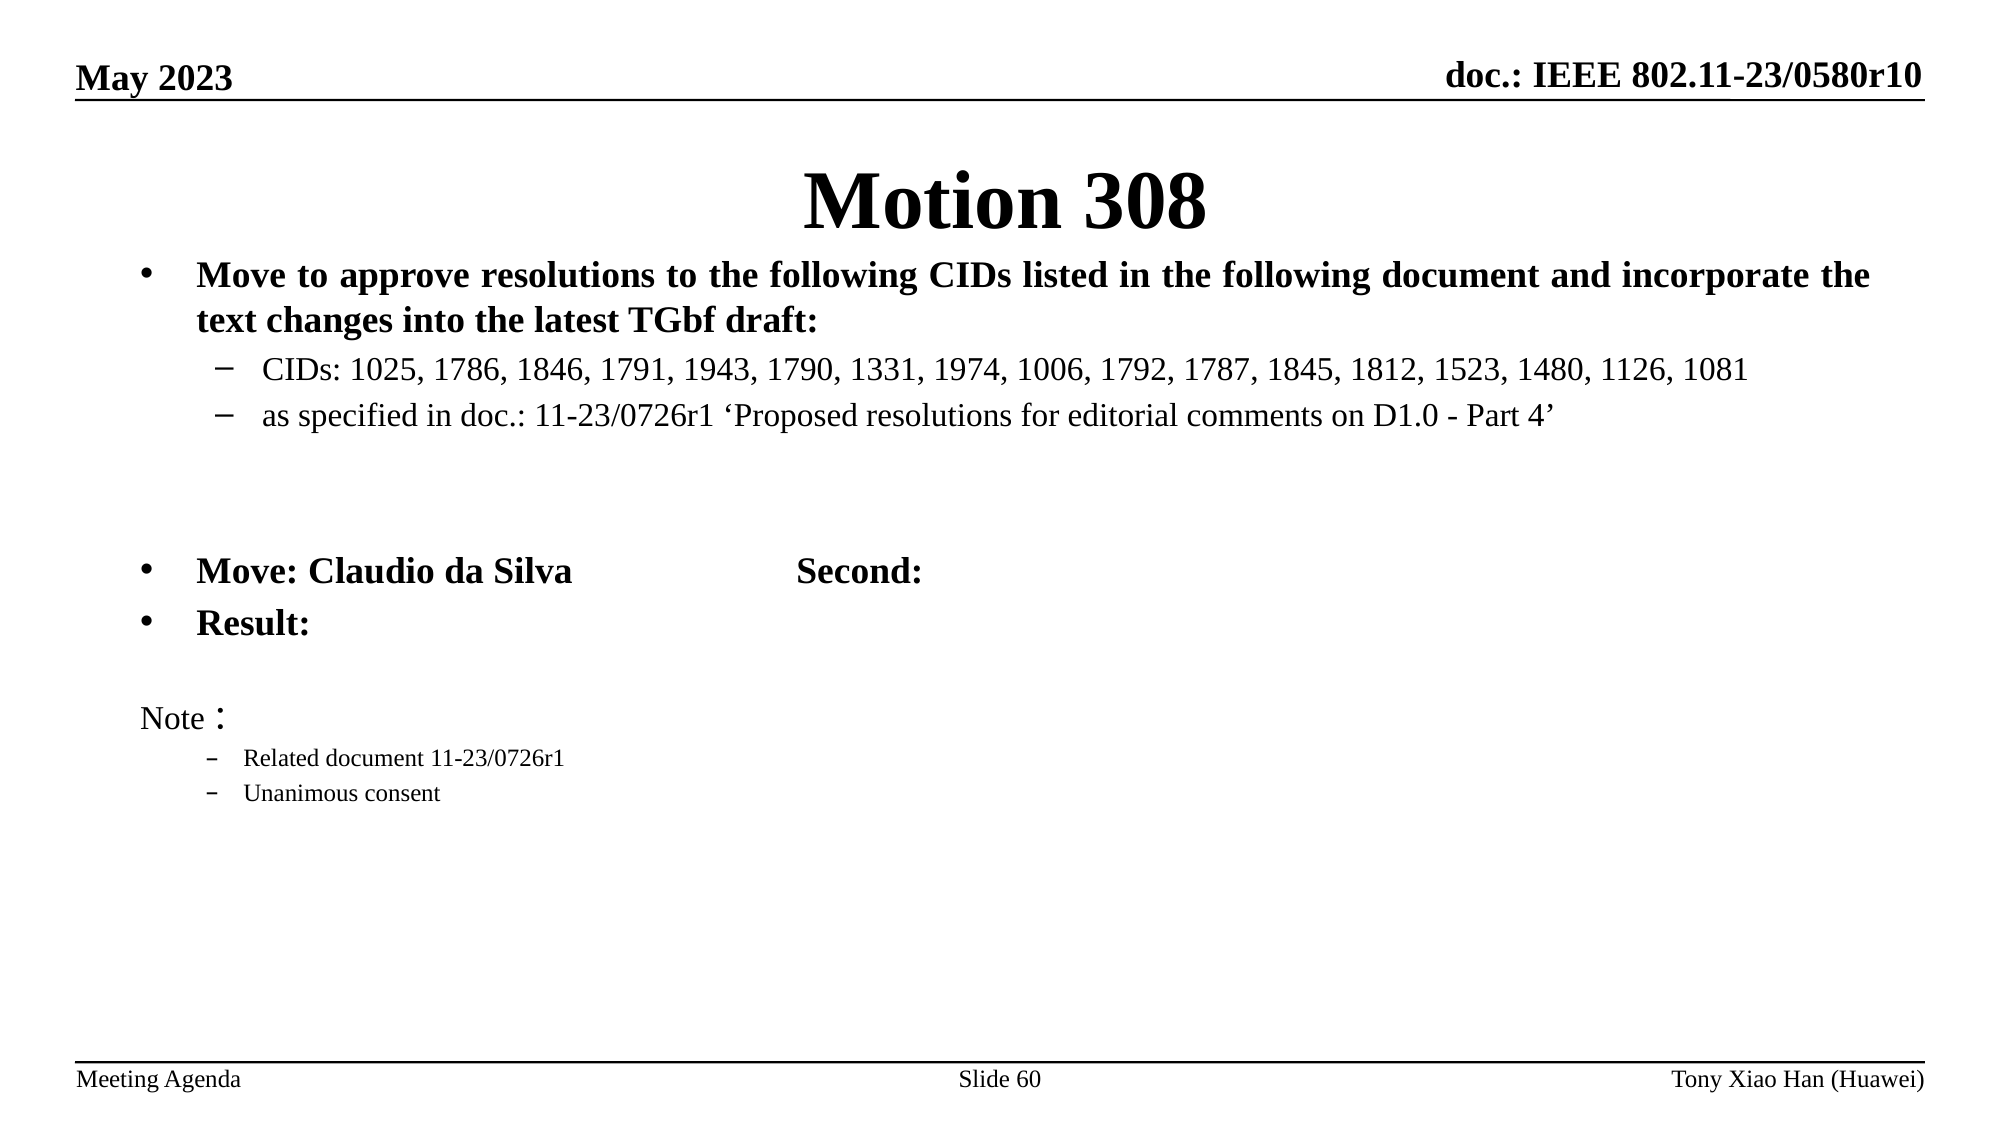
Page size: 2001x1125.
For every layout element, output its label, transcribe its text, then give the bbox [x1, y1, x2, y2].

text_box Move to approve resolutions to the following CIDs listed in the following document and incorporate the text changes into the latest TGbf draft: CIDs: 1025, 1786, 1846, 1791, 1943, 1790, 1331, 1974, 1006, 1792, 1787, 1845, 1812, 1523, 1480, 1126, 1081 as specified in doc.: 11-23/0726r1 ‘Proposed resolutions for editorial comments on D1.0 - Part 4’ Move: Claudio da Silva Second: Result: Note： Related document 11-23/0726r1 Unanimous consent [125, 212, 1888, 900]
text_box Motion 308 [368, 137, 1644, 212]
